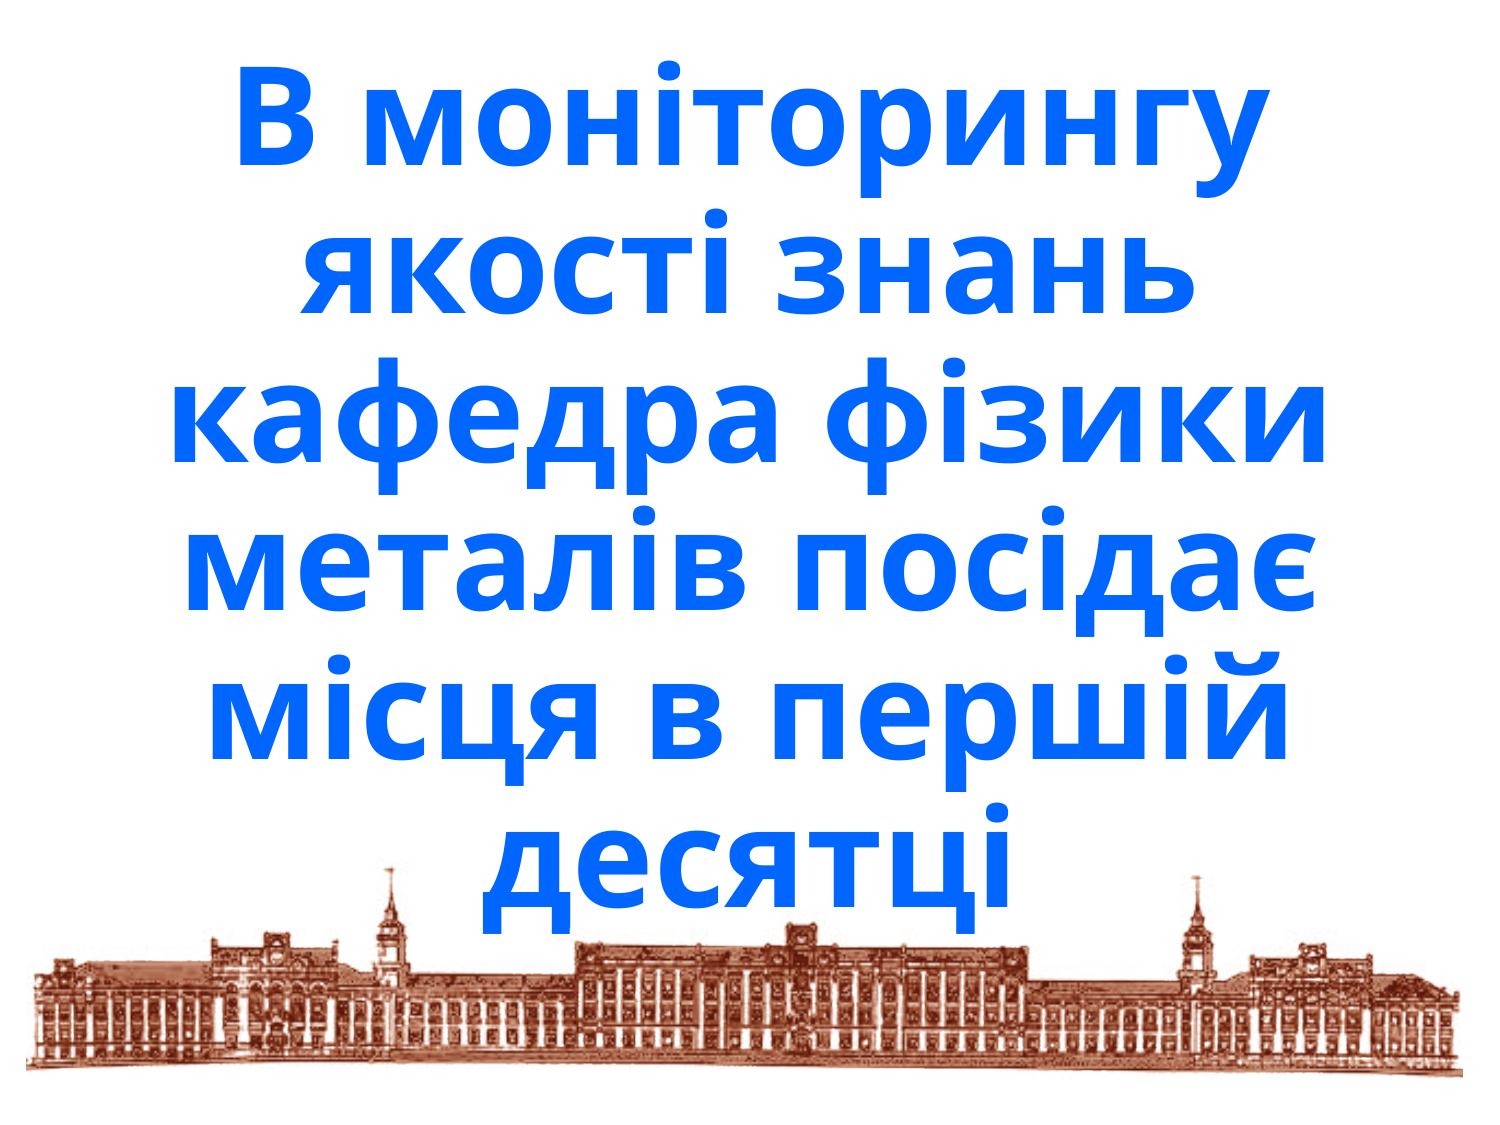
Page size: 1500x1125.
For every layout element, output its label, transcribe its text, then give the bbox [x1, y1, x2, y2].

text_box В моніторингу якості знань кафедра фізики металів посідає місця в першій десятці [0, 40, 1500, 944]
picture [26, 858, 1463, 1080]
